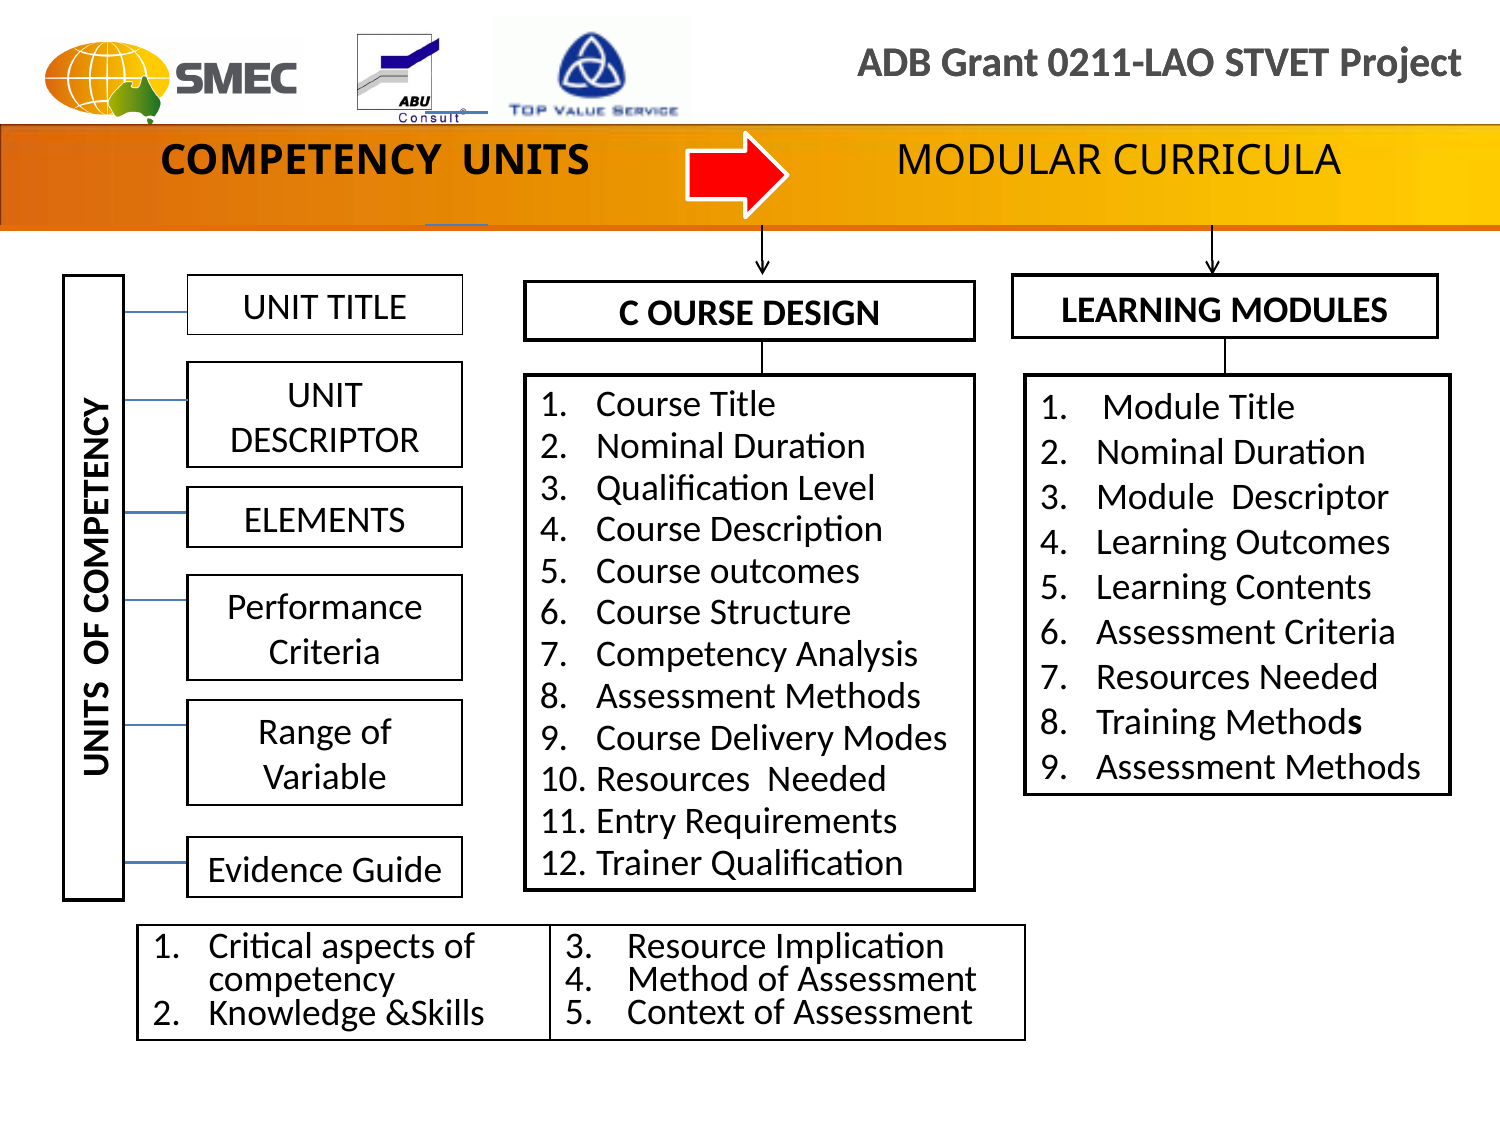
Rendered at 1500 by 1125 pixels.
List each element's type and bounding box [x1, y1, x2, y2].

picture [0, 124, 1500, 226]
text_box [0, 233, 1500, 1125]
text_box [0, 0, 1500, 124]
